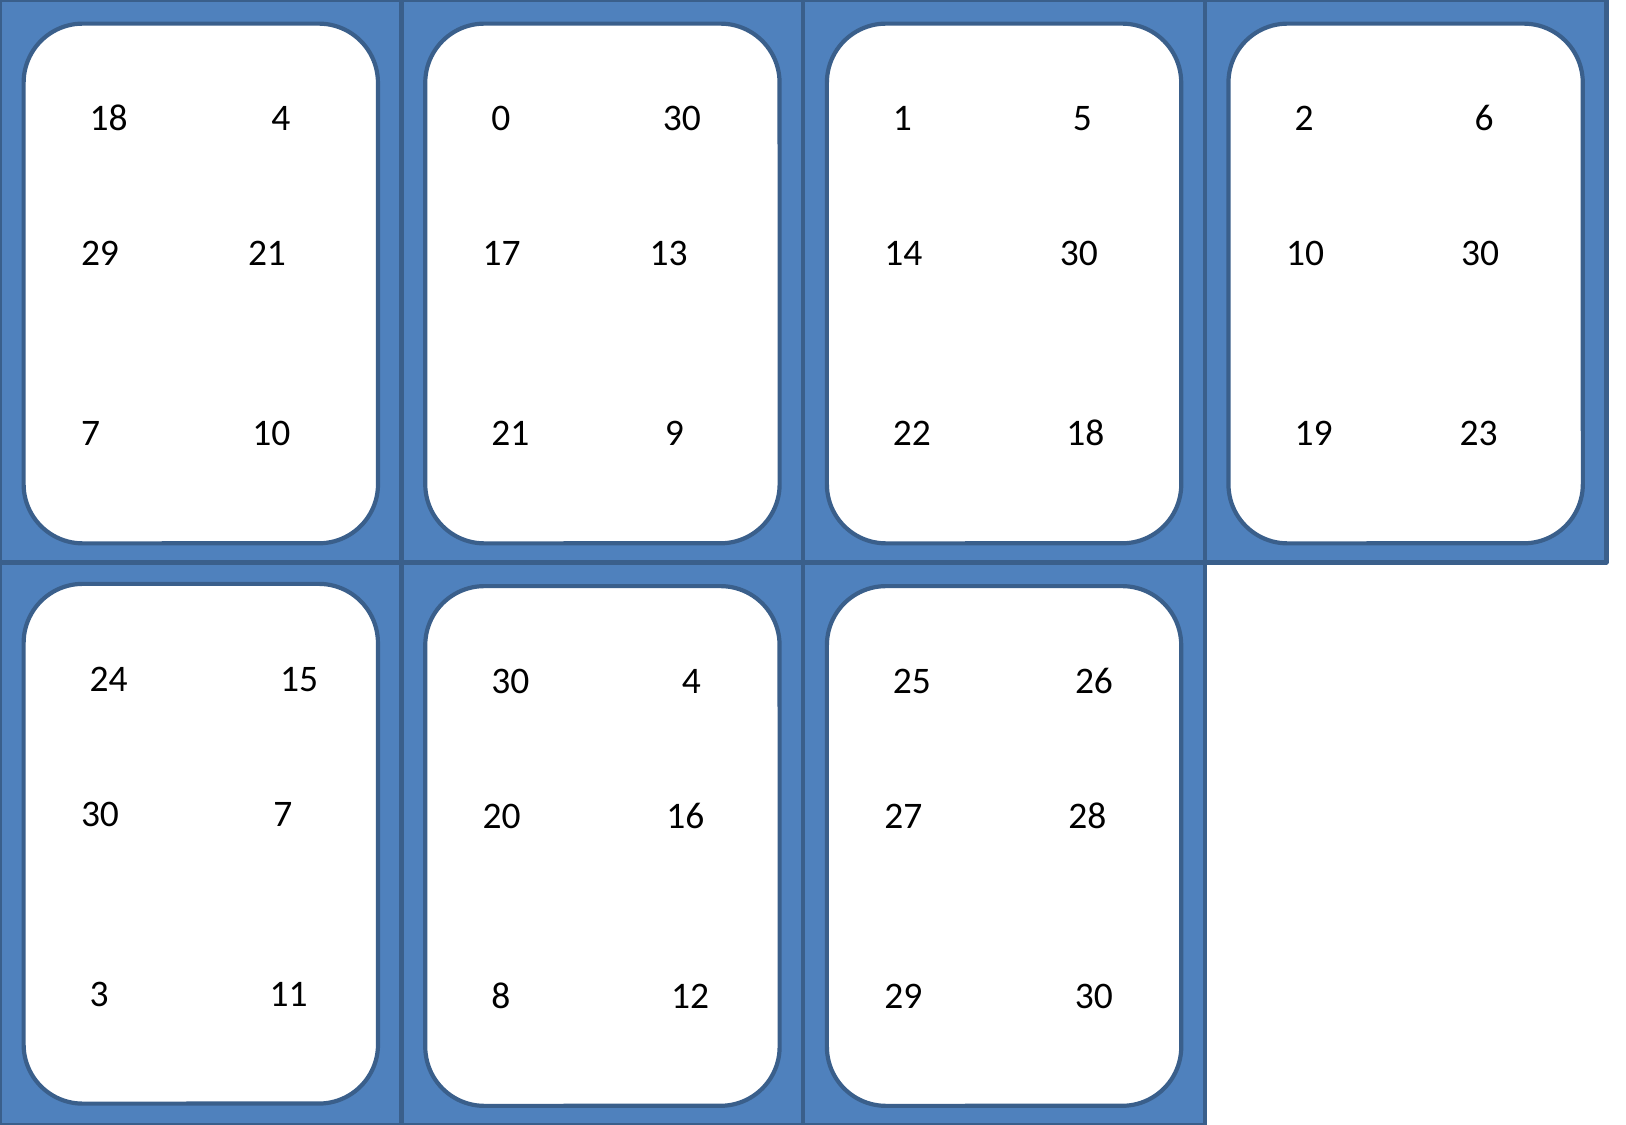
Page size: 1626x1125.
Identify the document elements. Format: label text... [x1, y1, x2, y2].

text_box [1203, 0, 1609, 565]
text_box [801, 0, 1203, 560]
text_box 25 26 27 28 29 30 [824, 584, 1184, 1108]
text_box 18 4 29 21 7 10 [21, 21, 381, 546]
text_box 24 15 30 7 3 11 [21, 581, 381, 1106]
text_box 0 30 17 13 21 9 [423, 21, 782, 546]
text_box [0, 560, 404, 1125]
text_box [0, 0, 400, 560]
text_box 30 4 20 16 8 12 [423, 584, 782, 1108]
text_box 1 5 14 30 22 18 [824, 21, 1184, 546]
text_box [400, 0, 801, 560]
text_box [801, 560, 1207, 1125]
text_box 2 6 10 30 19 23 [1226, 21, 1585, 546]
text_box [404, 560, 801, 1125]
